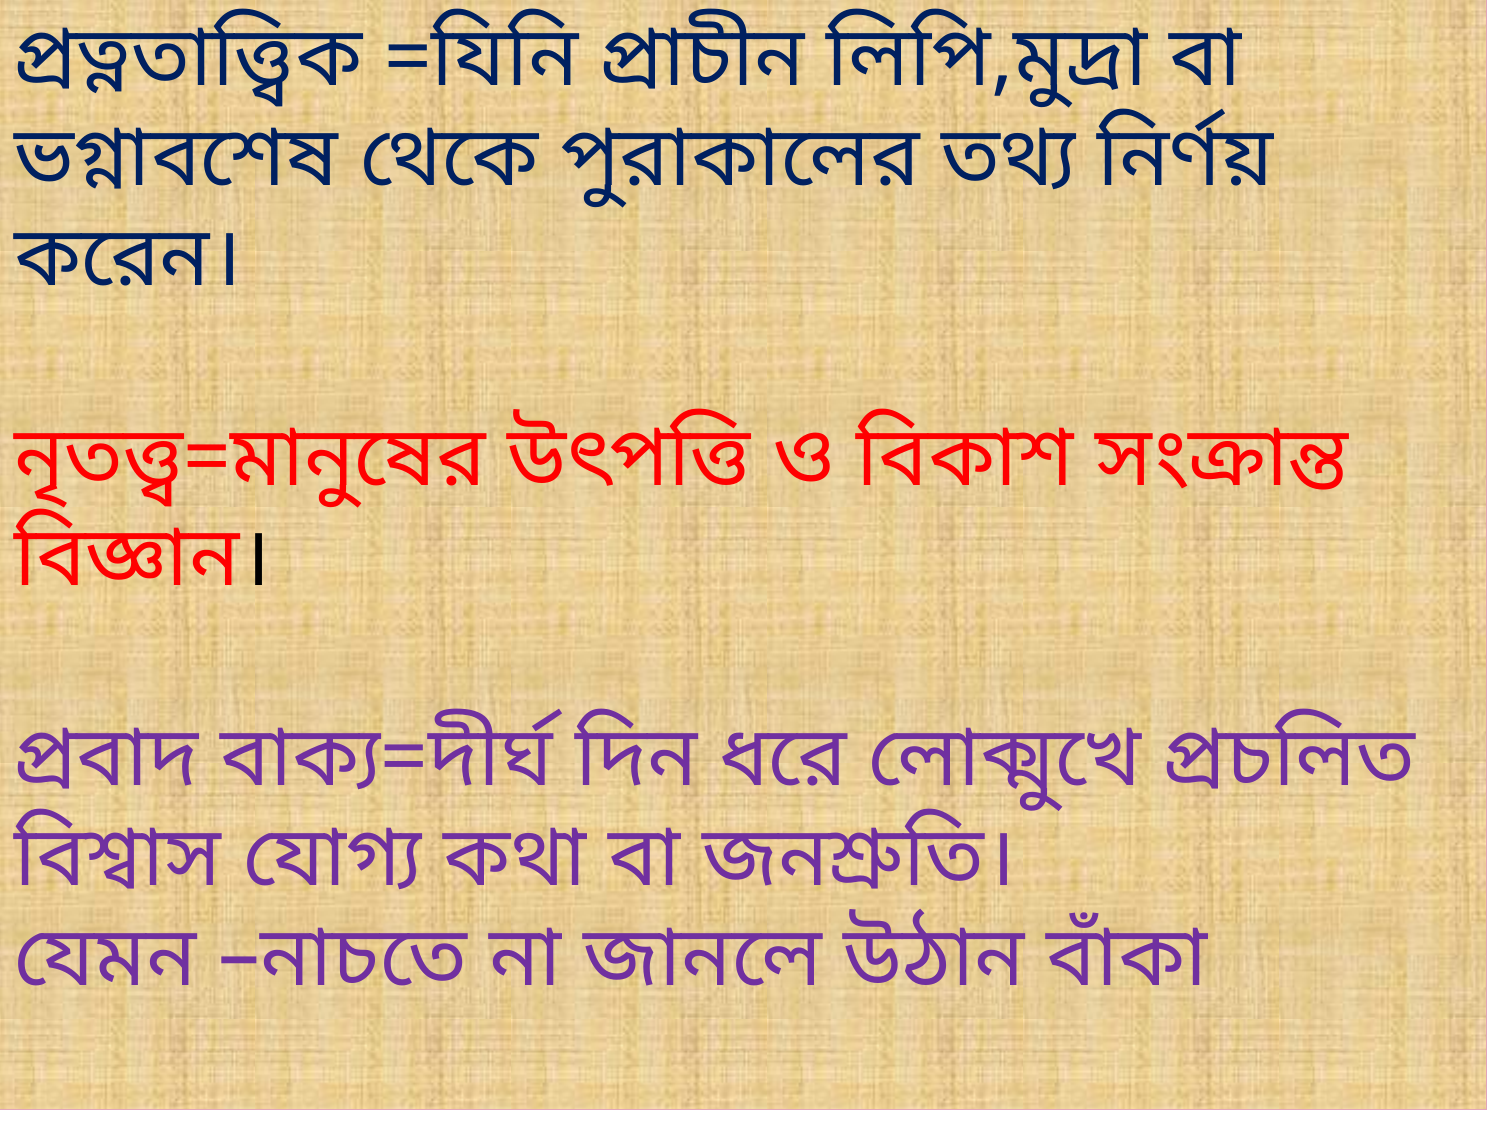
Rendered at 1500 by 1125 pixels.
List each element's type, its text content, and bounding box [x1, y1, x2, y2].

text_box প্রত্নতাত্ত্বিক =যিনি প্রাচীন লিপি,মুদ্রা বা ভগ্নাবশেষ থেকে পুরাকালের তথ্য নির্ণয় করেন। নৃতত্ত্ব=মানুষের উৎপত্তি ও বিকাশ সংক্রান্ত বিজ্ঞান। প্রবাদ বাক্য=দীর্ঘ দিন ধরে লোক্মুখে প্রচলিত বিশ্বাস যোগ্য কথা বা জনশ্রুতি। যেমন –নাচতে না জানলে উঠান বাঁকা [0, 0, 1487, 1110]
